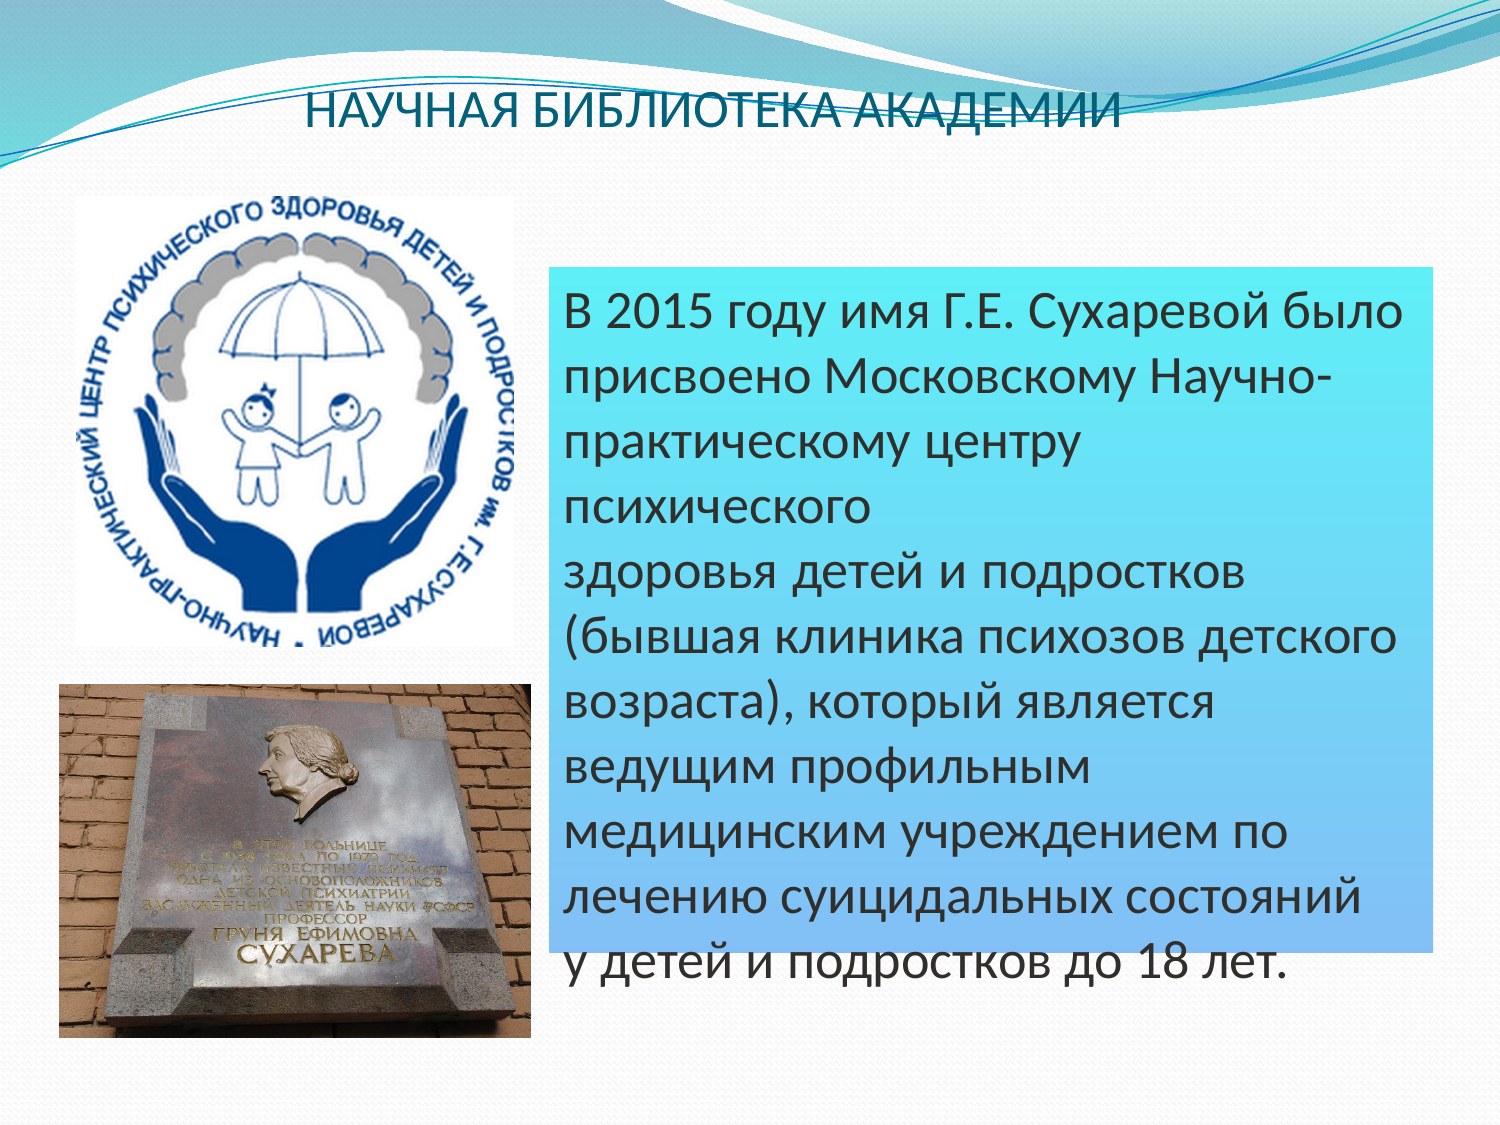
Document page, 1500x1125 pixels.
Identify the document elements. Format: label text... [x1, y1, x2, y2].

text_box НАУЧНАЯ БИБЛИОТЕКА АКАДЕМИИ [277, 66, 1187, 161]
picture [59, 684, 531, 1039]
picture [76, 195, 514, 647]
text_box В 2015 году имя Г.Е. Сухаревой было присвоено Московскому Научно-практическому центру психического здоровья детей и подростков (бывшая клиника психозов детского возраста), который является ведущим профильным медицинским учреждением по лечению суицидальных состояний у детей и подростков до 18 лет. [549, 267, 1434, 953]
